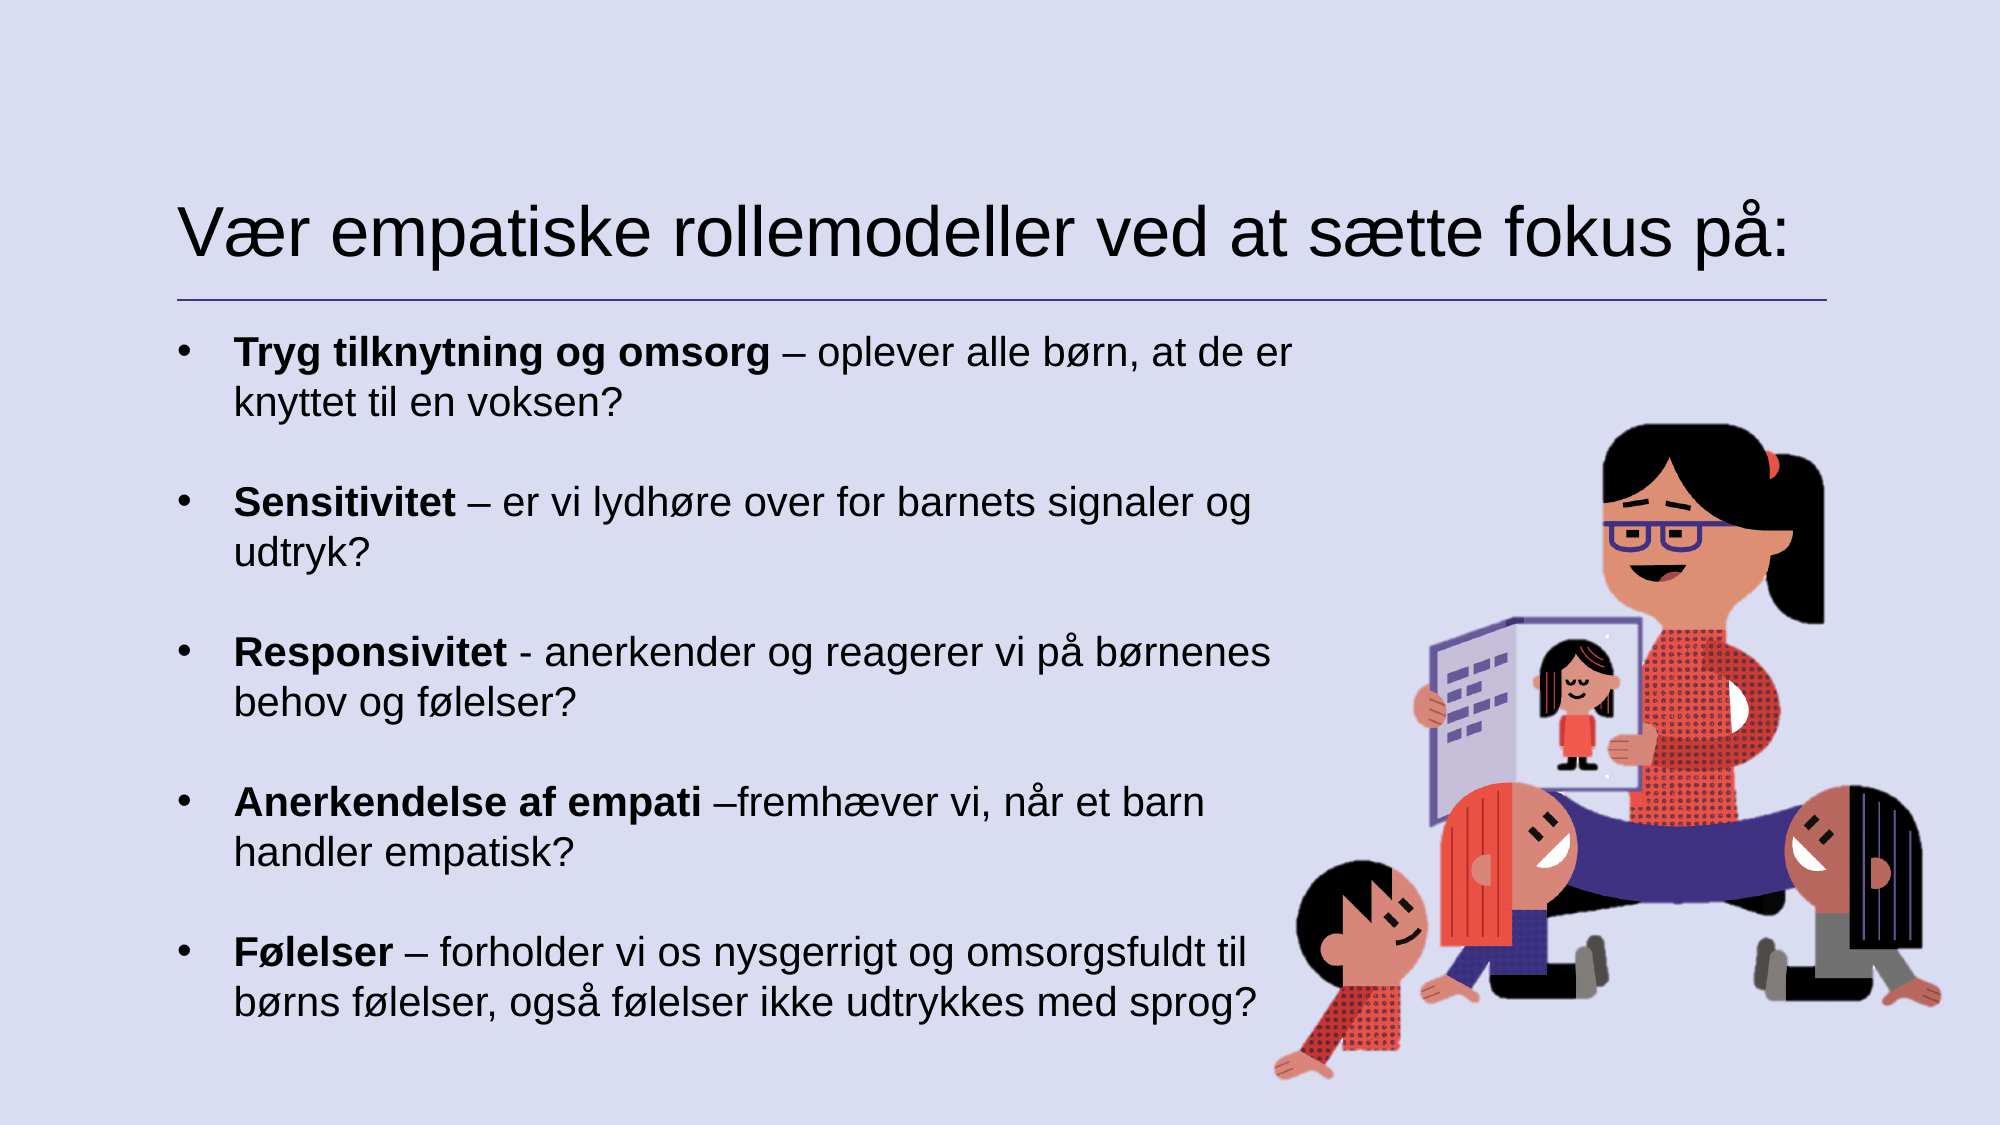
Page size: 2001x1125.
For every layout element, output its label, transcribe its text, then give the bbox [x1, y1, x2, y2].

picture [1040, 378, 2000, 1125]
list Tryg tilknytning og omsorg – oplever alle børn, at de er knyttet til en voksen? Sensitivitet – er vi lydhøre over for barnets signaler og udtryk? Responsivitet - anerkender og reagerer vi på børnenes behov og følelser? Anerkendelse af empati –fremhæver vi, når et barn handler empatisk? Følelser – forholder vi os nysgerrigt og omsorgsfuldt til børns følelser, også følelser ikke udtrykkes med sprog? [177, 324, 1343, 1103]
title Vær empatiske rollemodeller ved at sætte fokus på: [177, 53, 1823, 271]
